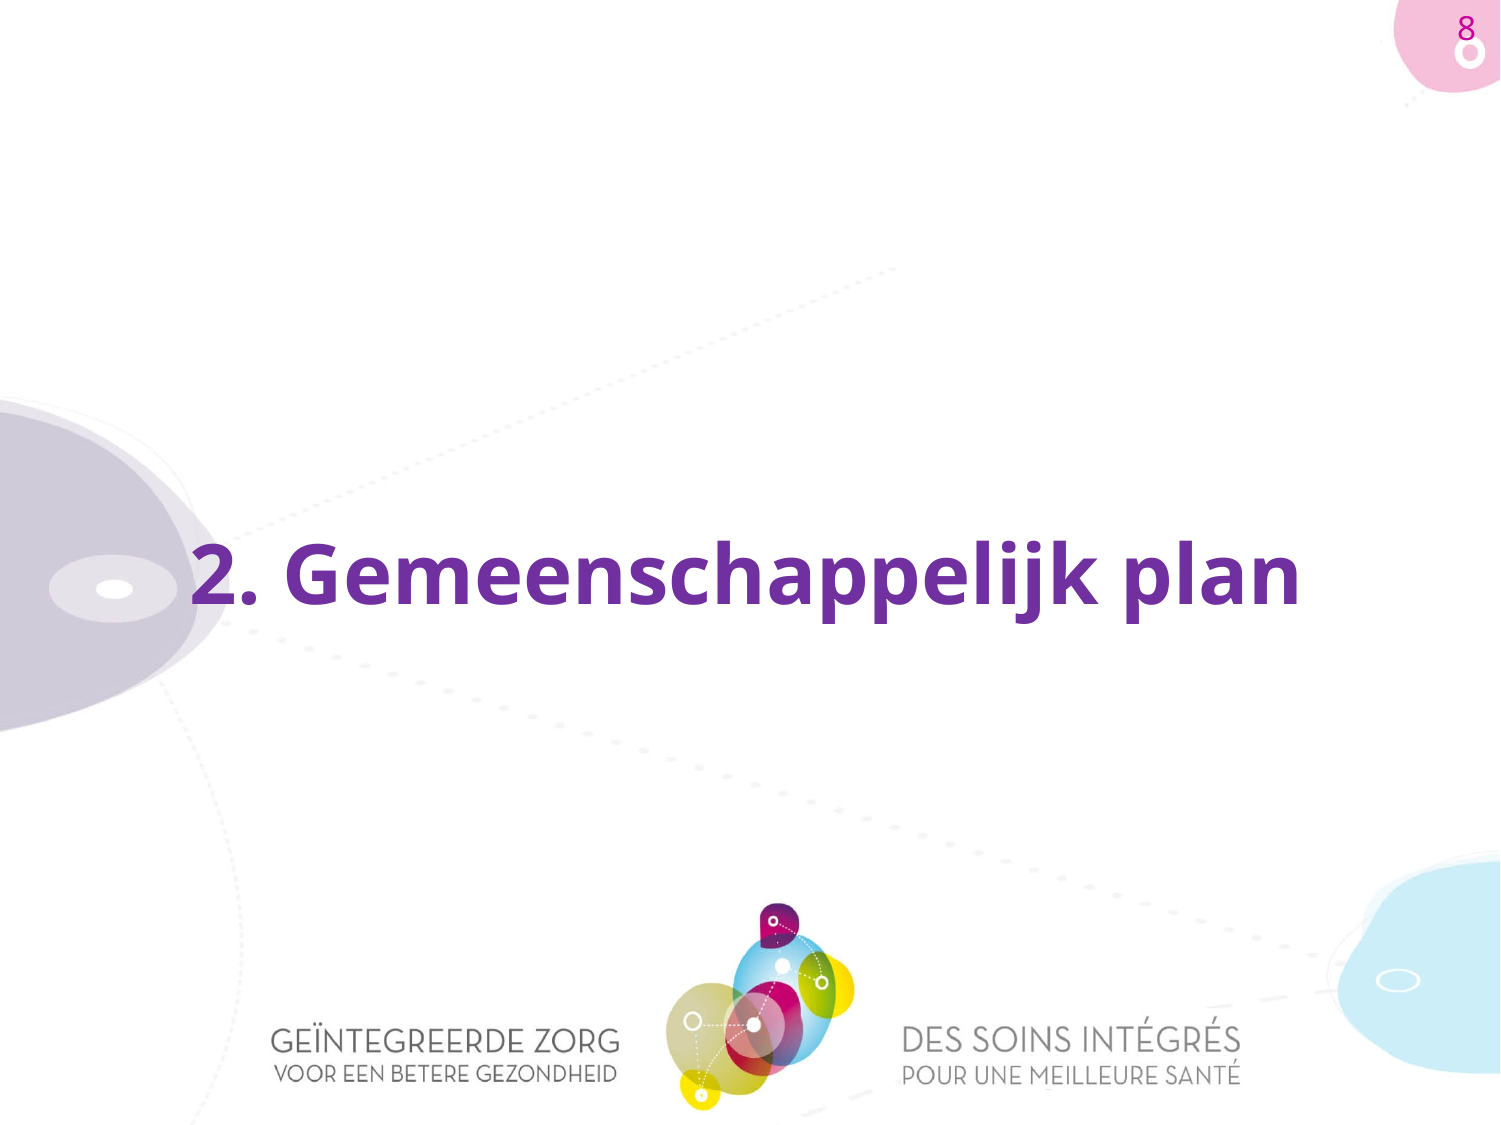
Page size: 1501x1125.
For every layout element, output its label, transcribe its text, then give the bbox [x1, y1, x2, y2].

picture [0, 0, 1501, 1125]
slide_number 8 [1432, 0, 1501, 60]
text_box 2. Gemeenschappelijk plan [108, 513, 1387, 629]
